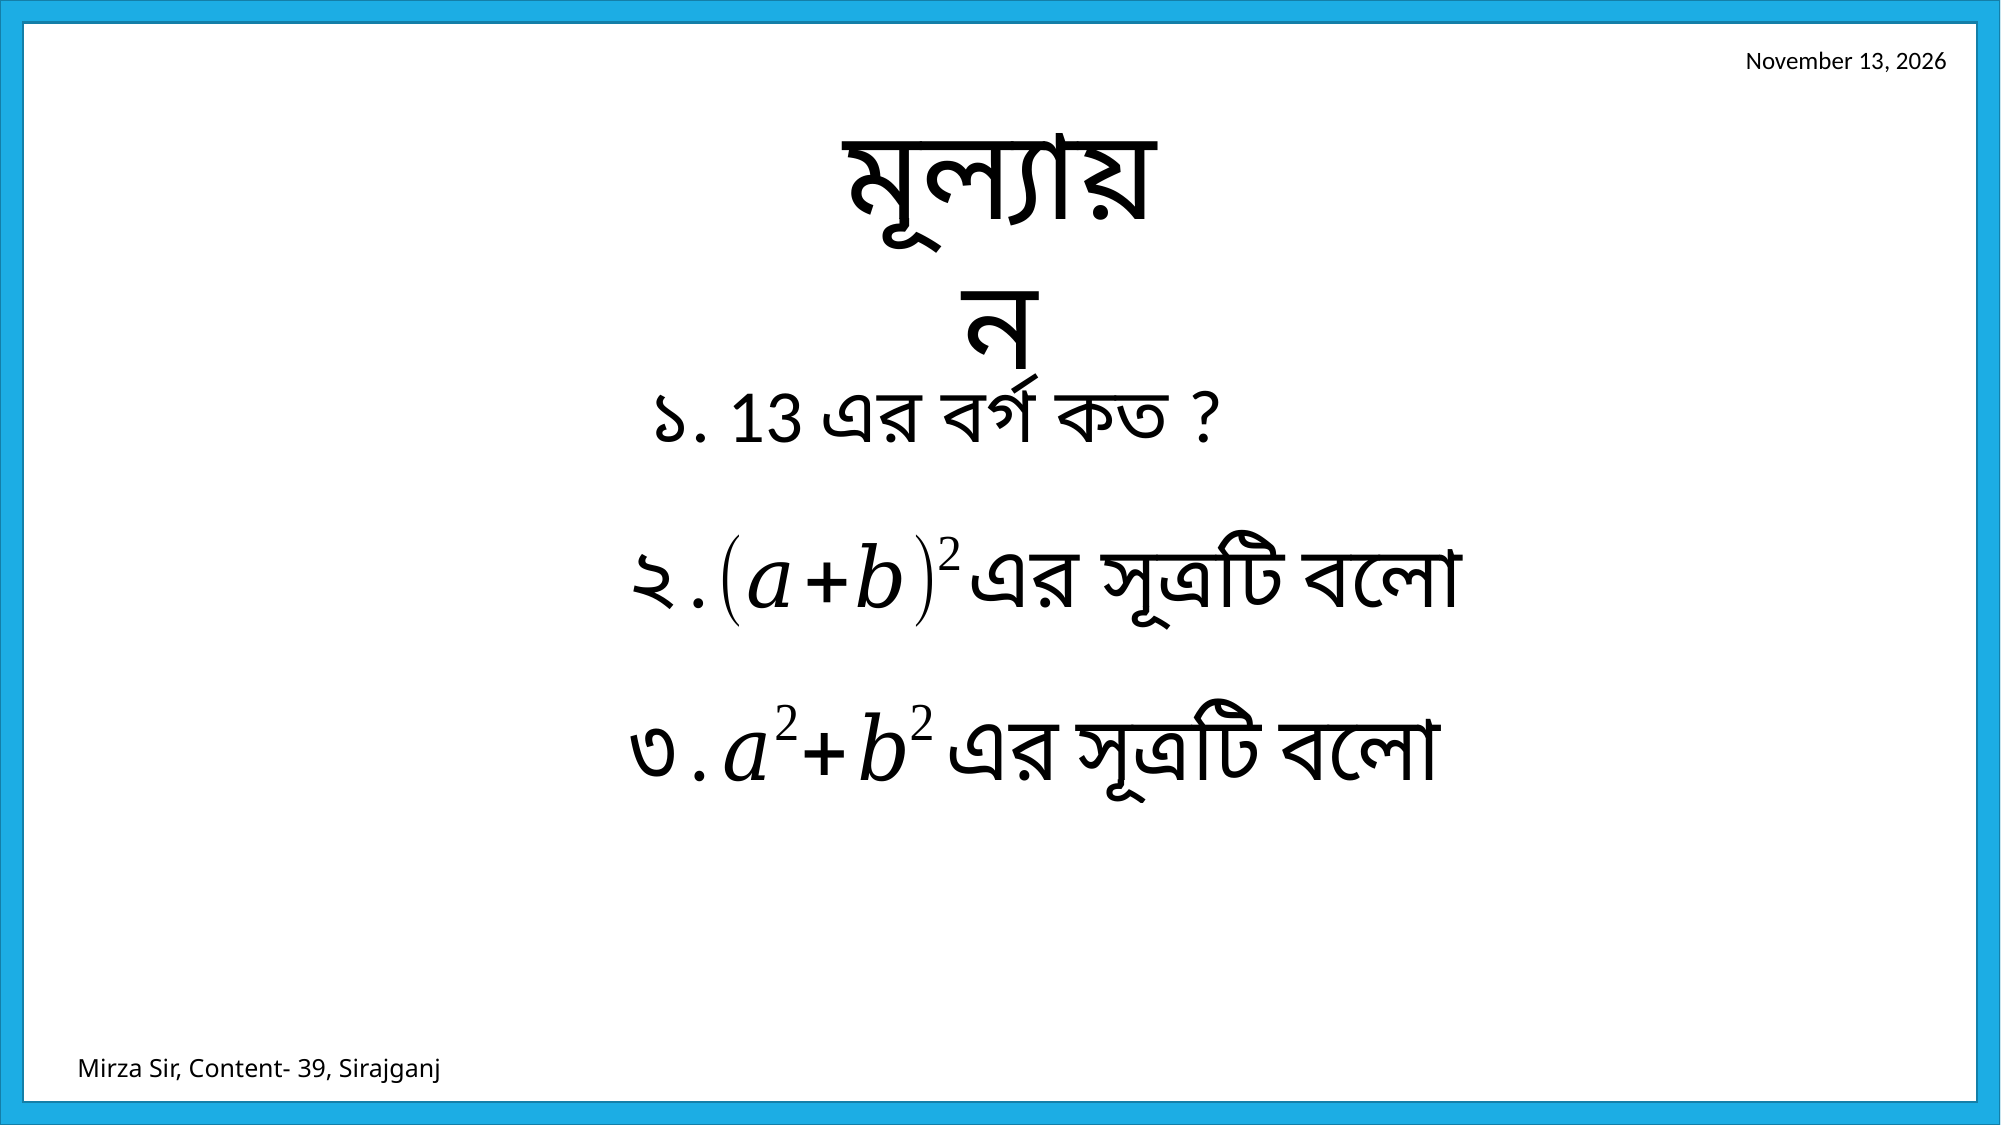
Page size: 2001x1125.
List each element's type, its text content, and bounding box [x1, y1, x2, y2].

text_box মূল্যায়ন [825, 87, 1175, 360]
text_box ১. 13 এর বর্গ কত ? [632, 360, 1238, 466]
